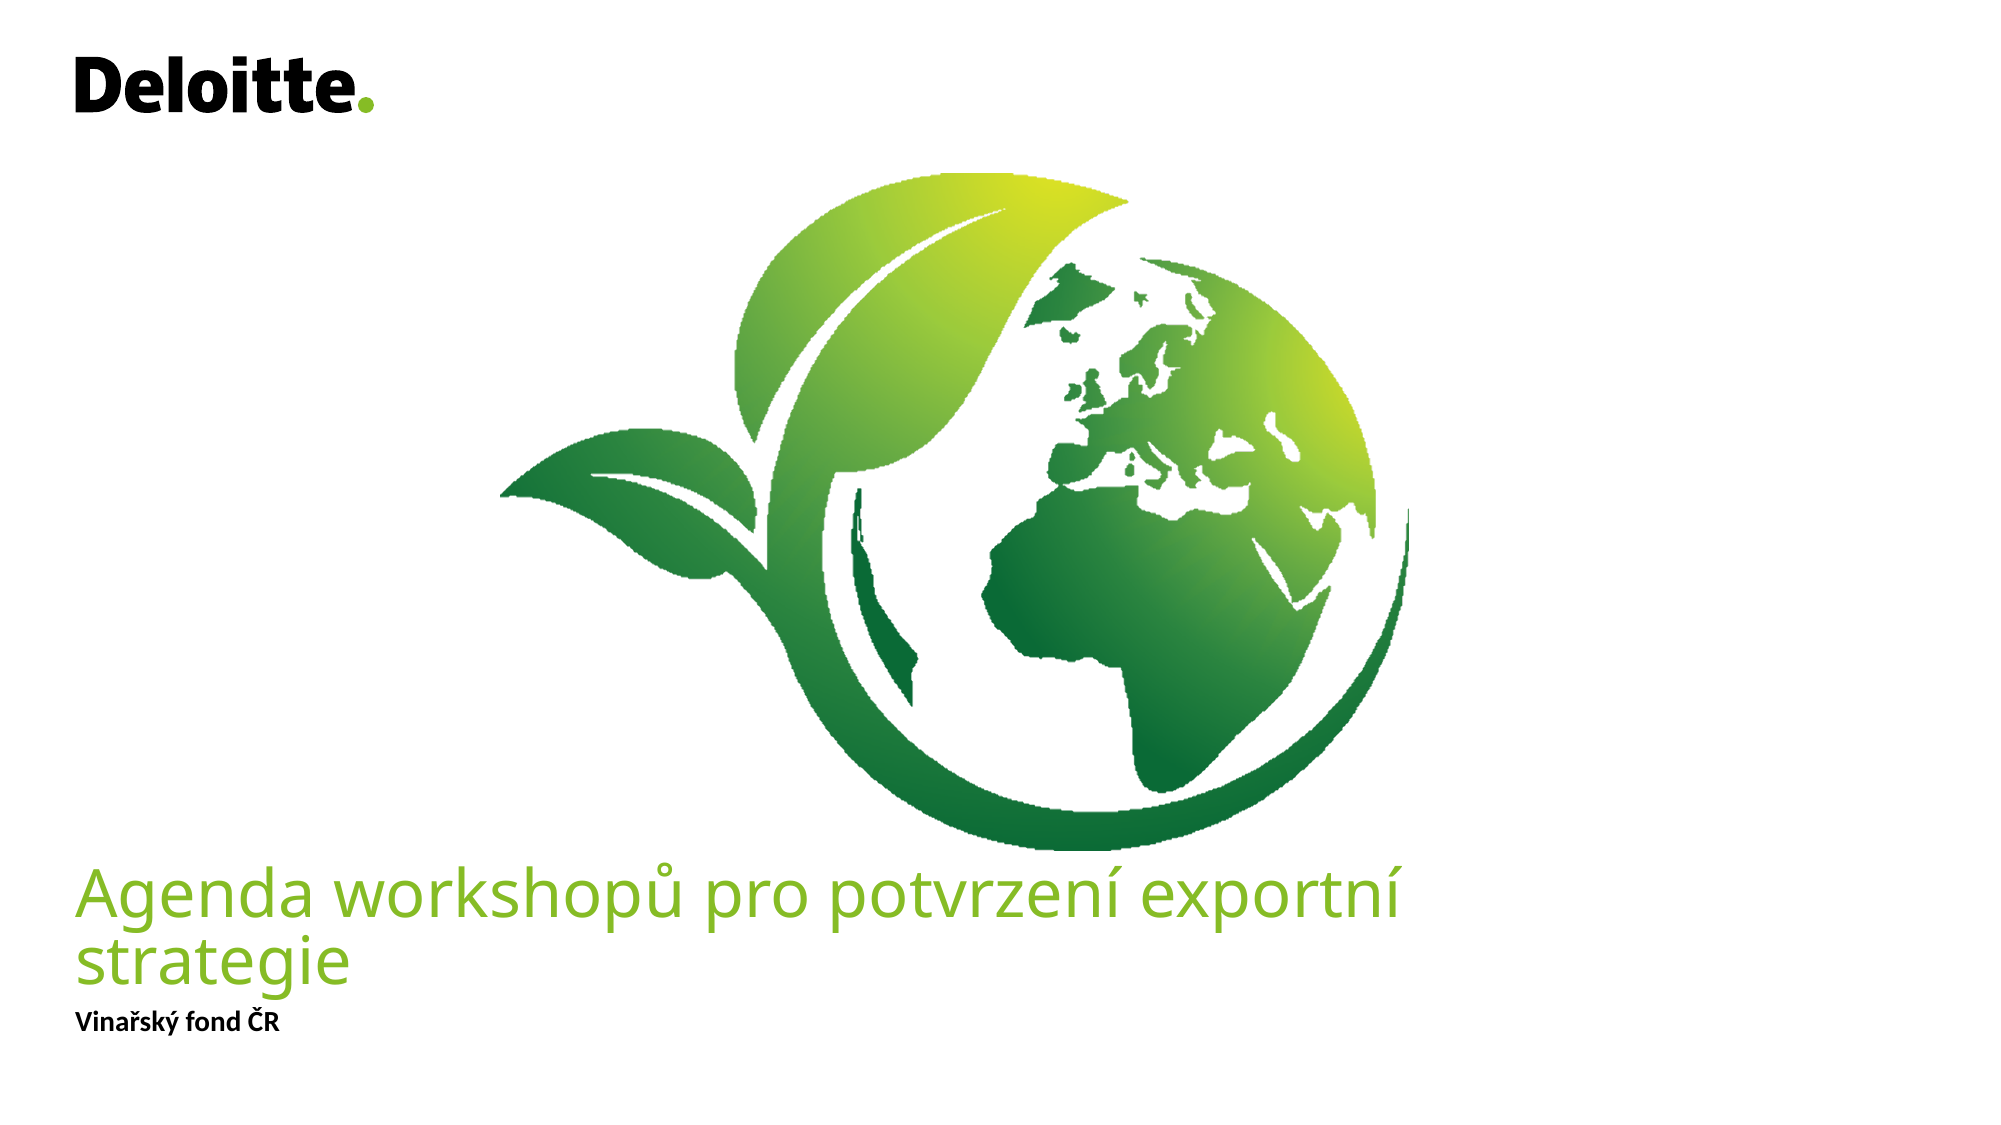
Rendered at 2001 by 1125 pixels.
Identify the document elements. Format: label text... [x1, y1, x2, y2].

title Agenda workshopů pro potvrzení exportní strategie [75, 850, 1584, 998]
picture [500, 173, 1409, 851]
list Vinařský fond ČR [75, 1002, 812, 1047]
